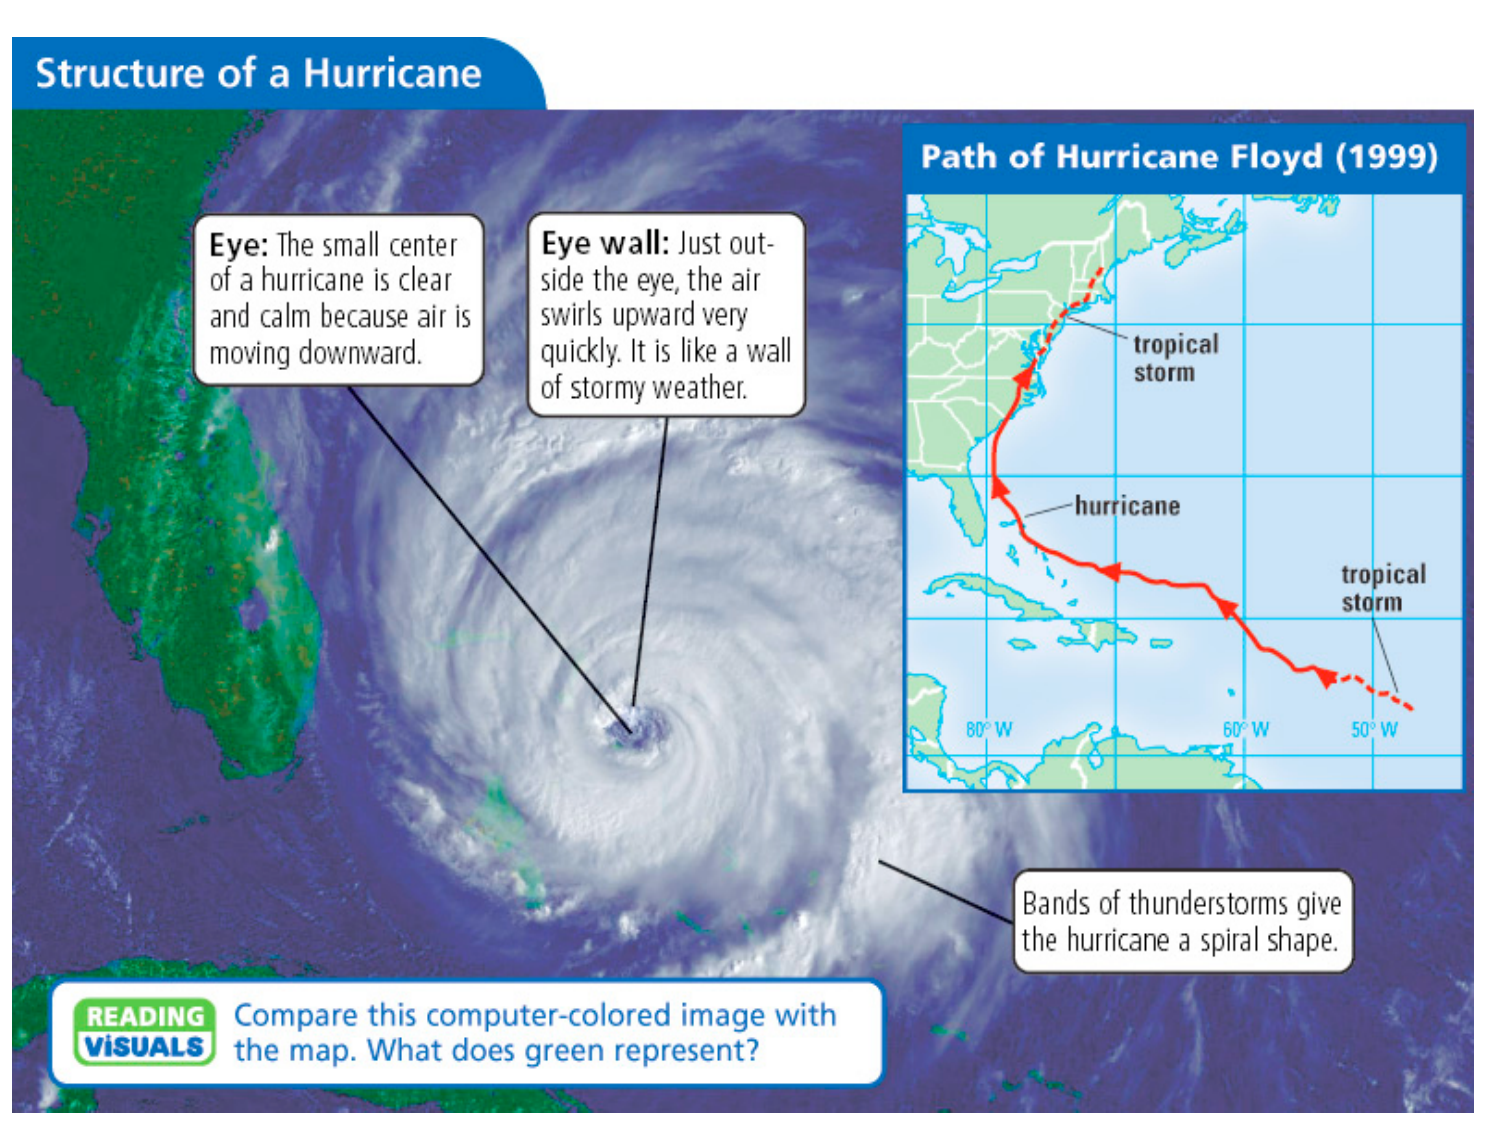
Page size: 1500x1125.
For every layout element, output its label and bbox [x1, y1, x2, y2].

list [12, 37, 1474, 1113]
